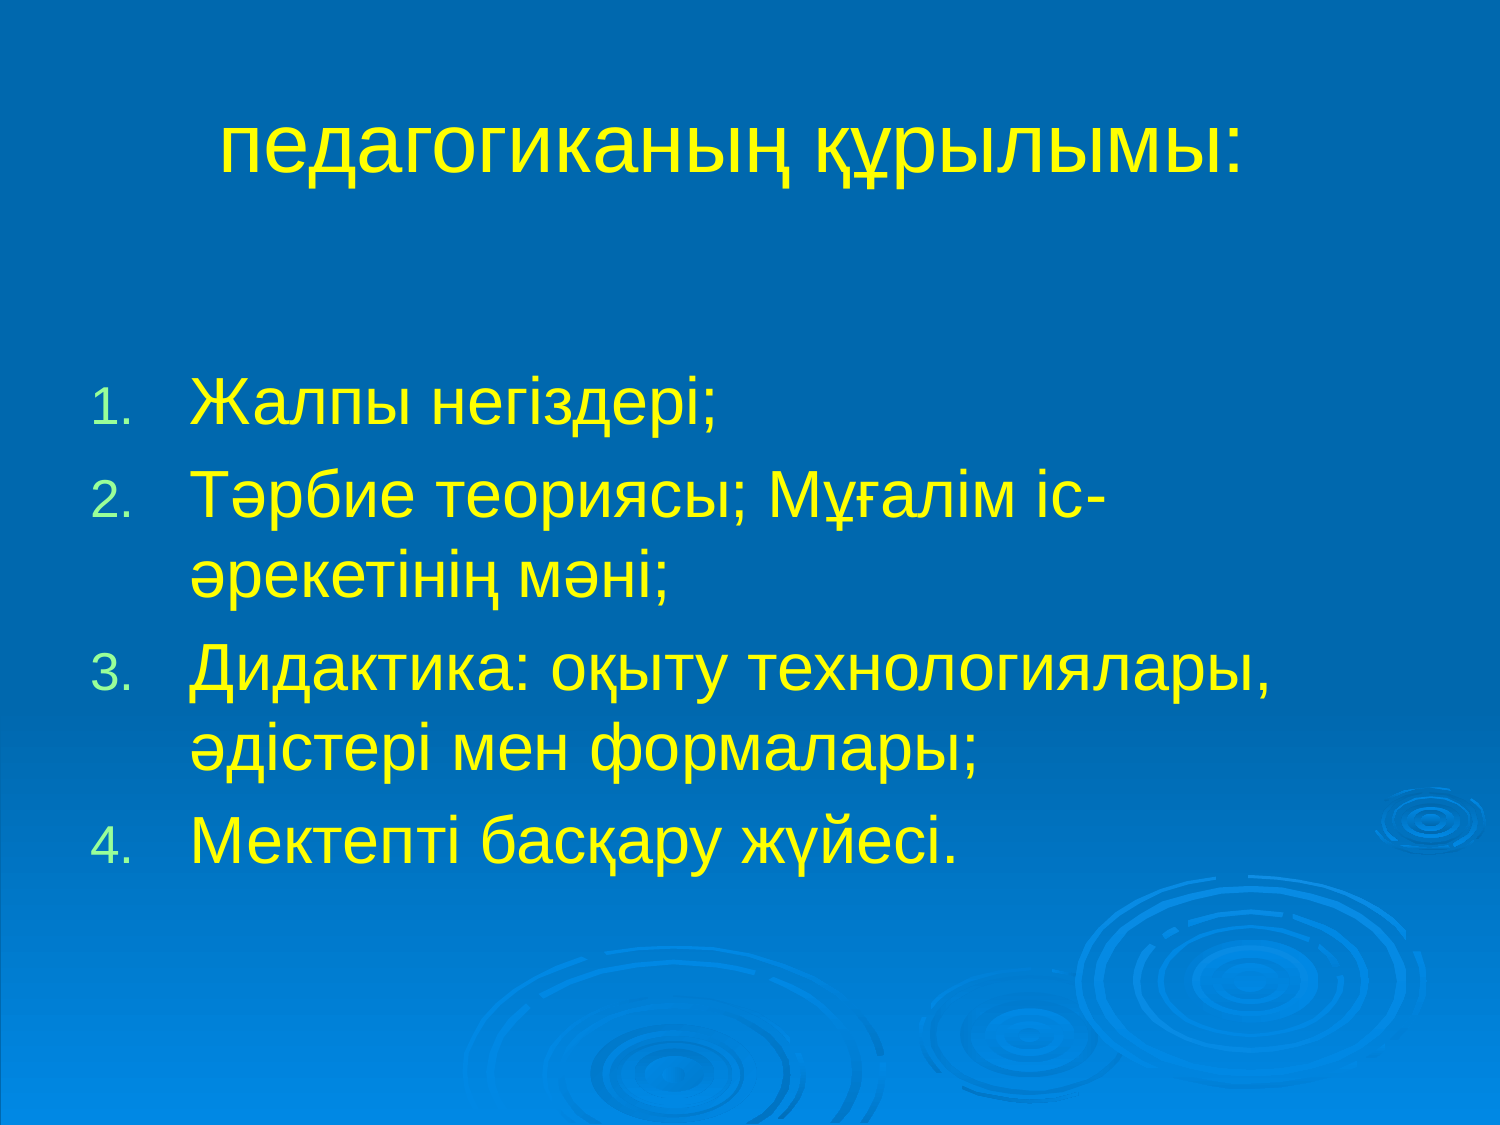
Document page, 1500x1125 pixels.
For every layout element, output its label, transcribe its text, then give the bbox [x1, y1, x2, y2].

list Жалпы негіздері; Тәрбие теориясы; Мұғалім іс-әрекетінің мәні; Дидактика: оқыту технологиялары, әдістері мен формалары; Мектепті басқару жүйесі. [74, 349, 1426, 1006]
title педагогиканың құрылымы: [40, 44, 1426, 233]
